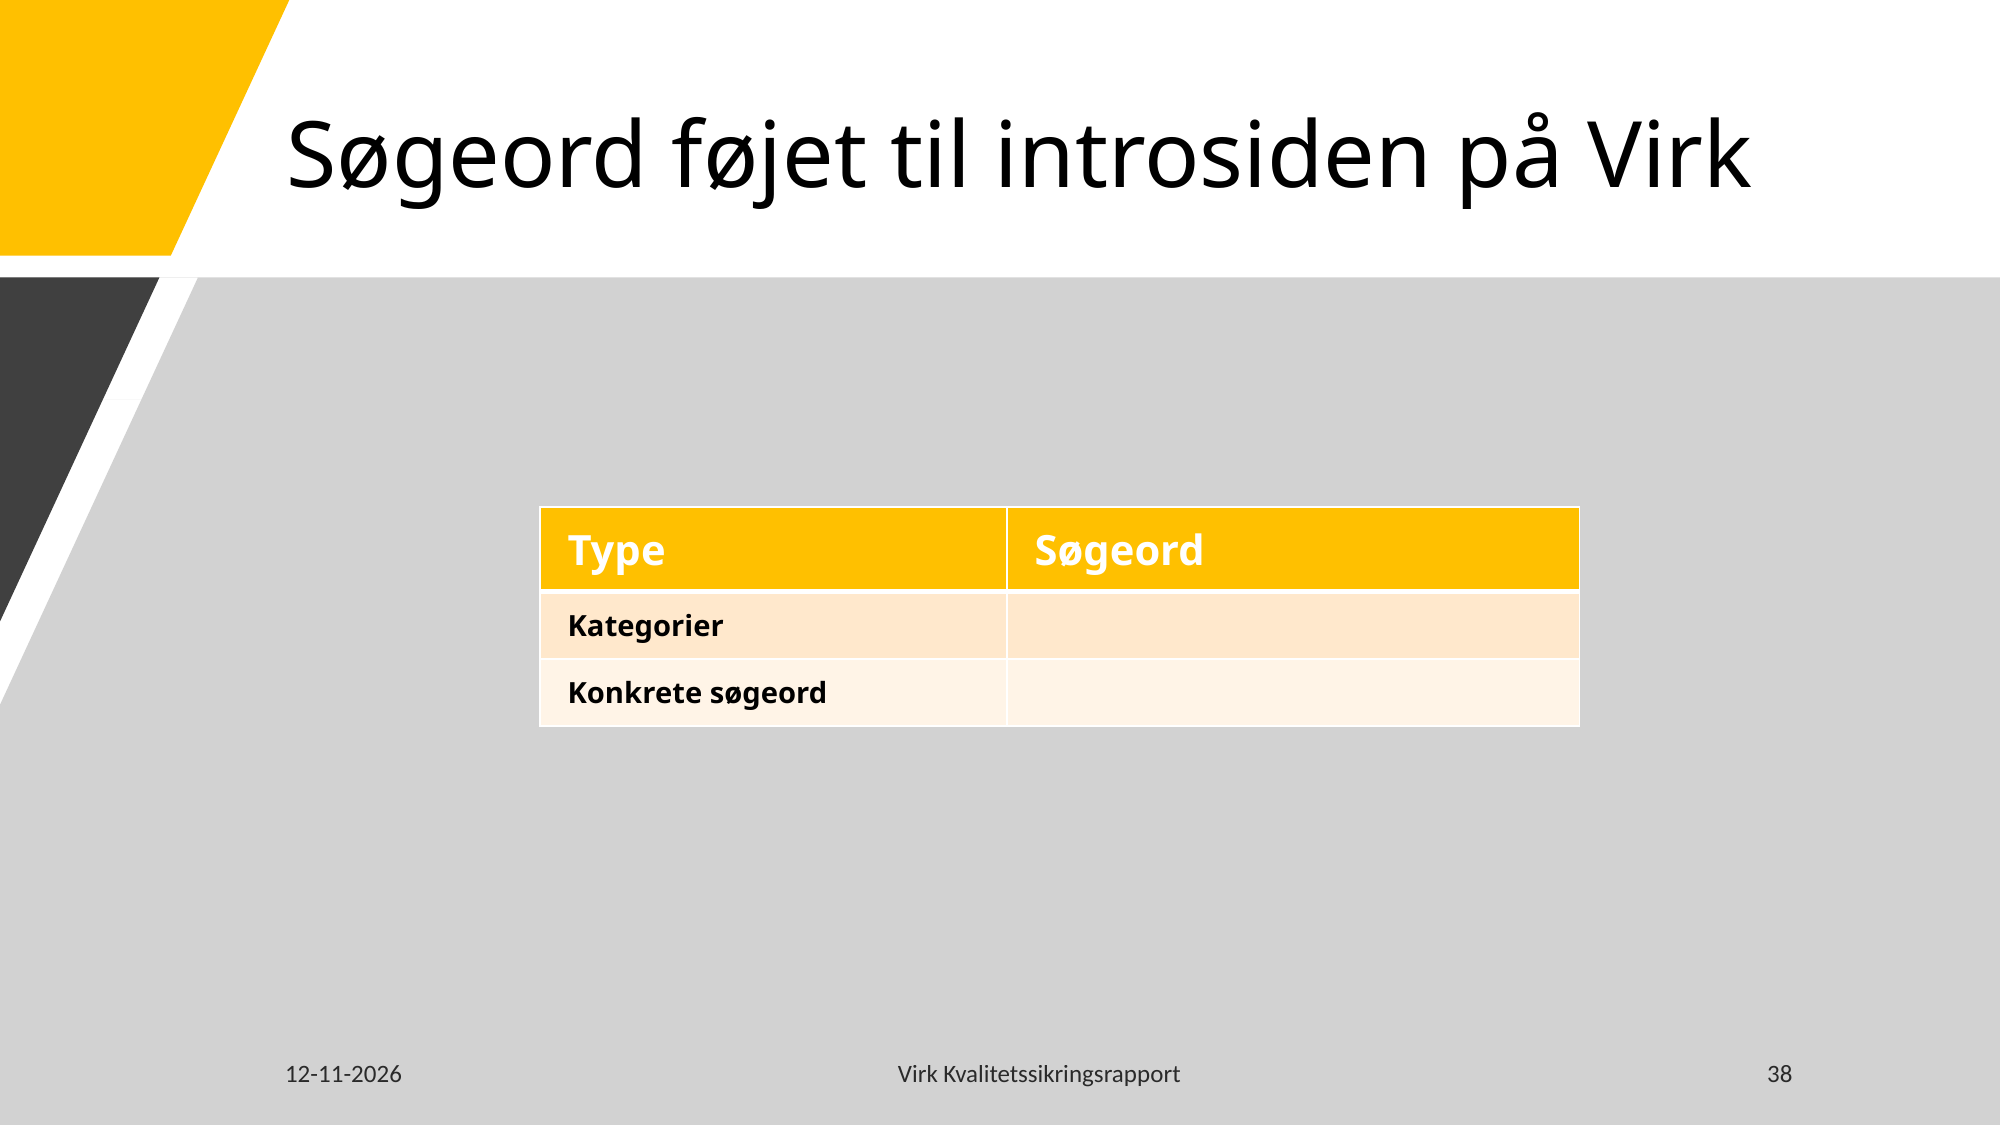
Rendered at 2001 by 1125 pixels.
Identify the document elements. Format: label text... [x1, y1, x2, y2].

footer Virk Kvalitetssikringsrapport [701, 1042, 1377, 1103]
title Søgeord føjet til introsiden på Virk [271, 60, 1808, 255]
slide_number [270, 1042, 587, 1103]
table_cell [1008, 660, 1579, 725]
table_header Type [541, 508, 1006, 589]
text_box [0, 276, 2000, 1125]
table_header Søgeord [1008, 508, 1579, 589]
slide_number 38 [1491, 1042, 1808, 1103]
text_box [0, 0, 291, 257]
text_box [0, 276, 162, 622]
table_cell Konkrete søgeord [541, 660, 1006, 725]
table_cell Kategorier [541, 594, 1006, 658]
table_cell [1008, 594, 1579, 658]
